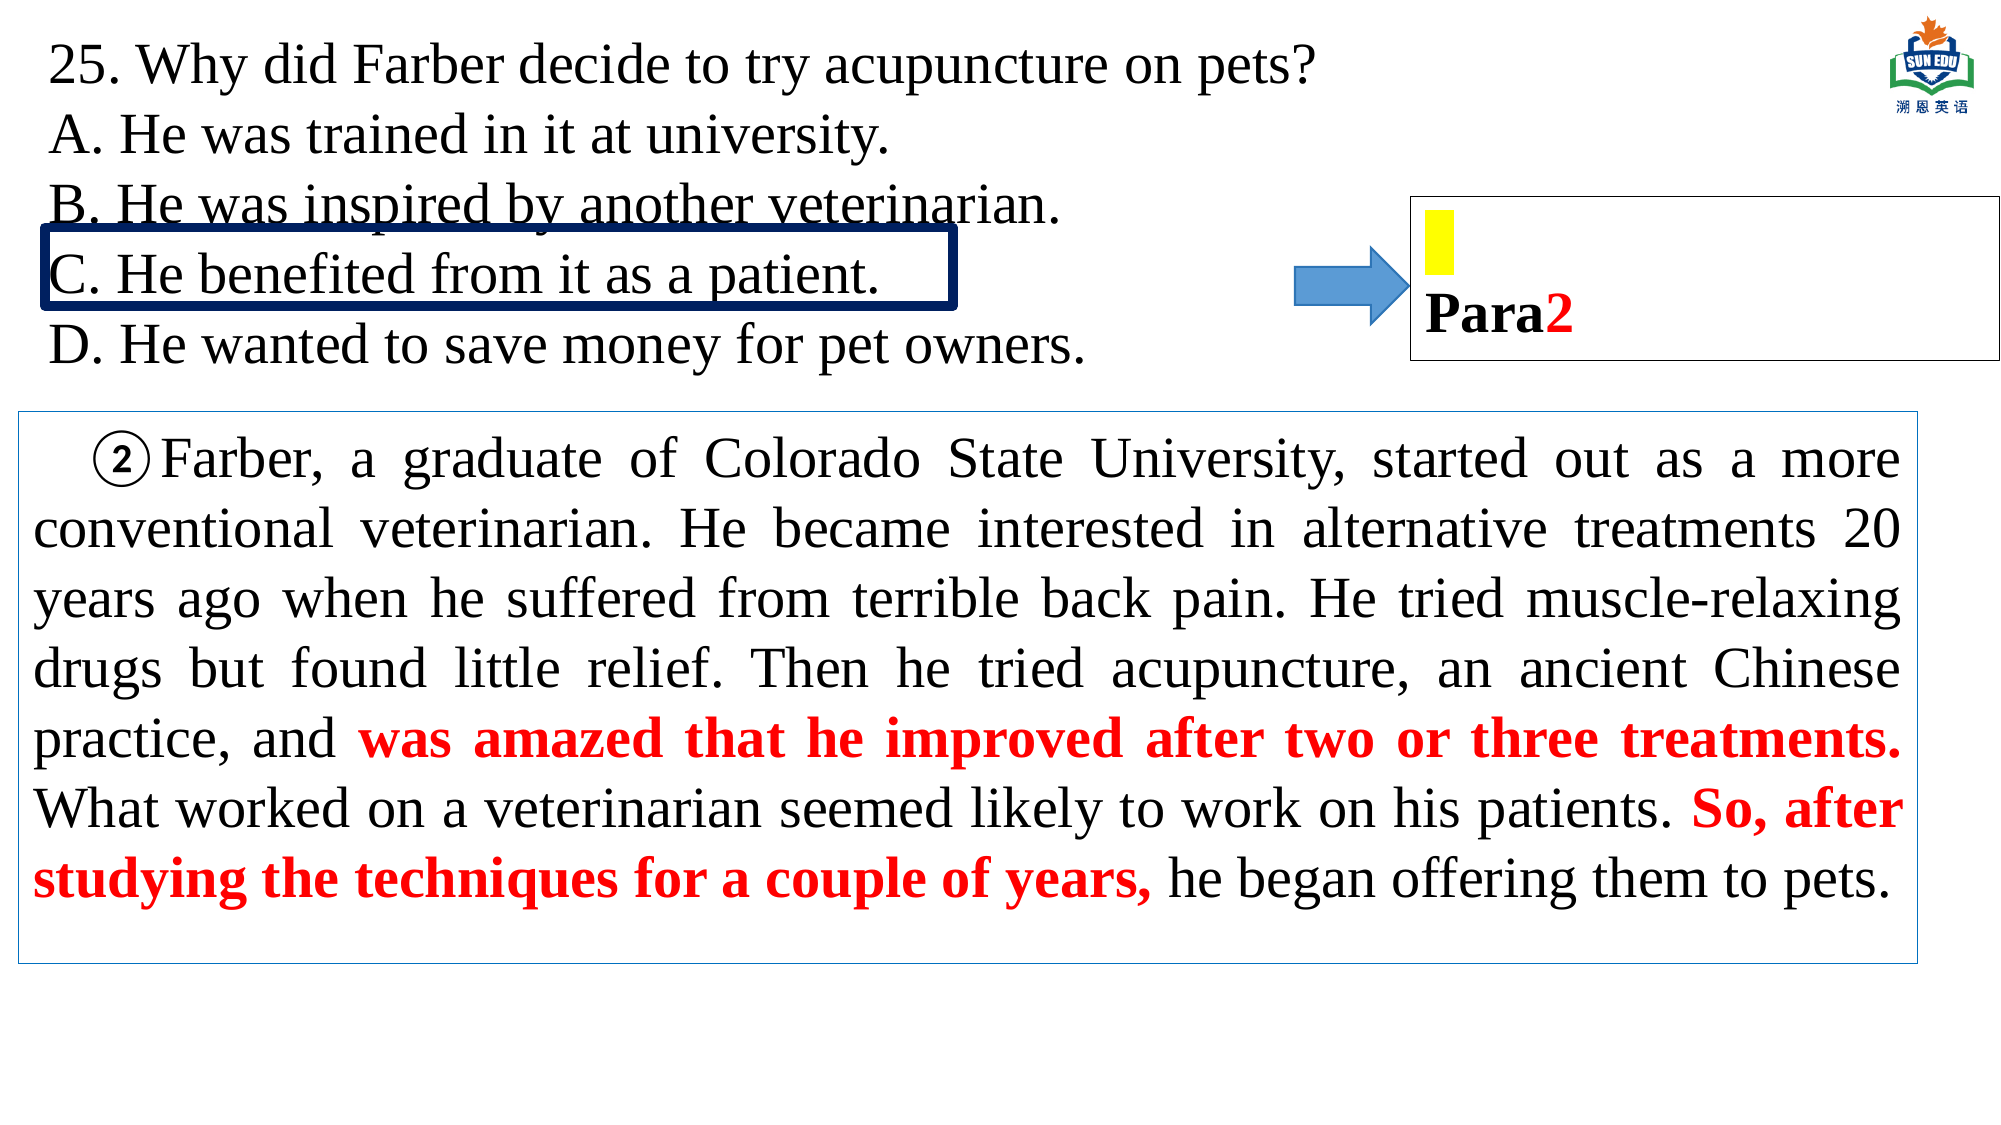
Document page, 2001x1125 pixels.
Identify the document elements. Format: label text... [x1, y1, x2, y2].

text_box [44, 227, 953, 306]
text_box 25. Why did Farber decide to try acupuncture on pets? A. He was trained in it at university. B. He was inspired by another veterinarian. C. He benefited from it as a patient. D. He wanted to save money for pet owners. [34, 17, 1840, 383]
text_box ②Farber, a graduate of Colorado State University, started out as a more conventional veterinarian. He became interested in alternative treatments 20 years ago when he suffered from terrible back pain. He tried muscle-relaxing drugs but found little relief. Then he tried acupuncture, an ancient Chinese practice, and was amazed that he improved after two or three treatments. What worked on a veterinarian seemed likely to work on his patients. So, after studying the techniques for a couple of years, he began offering them to pets. [18, 411, 1918, 964]
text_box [1295, 196, 2000, 361]
picture [1882, 13, 1983, 119]
